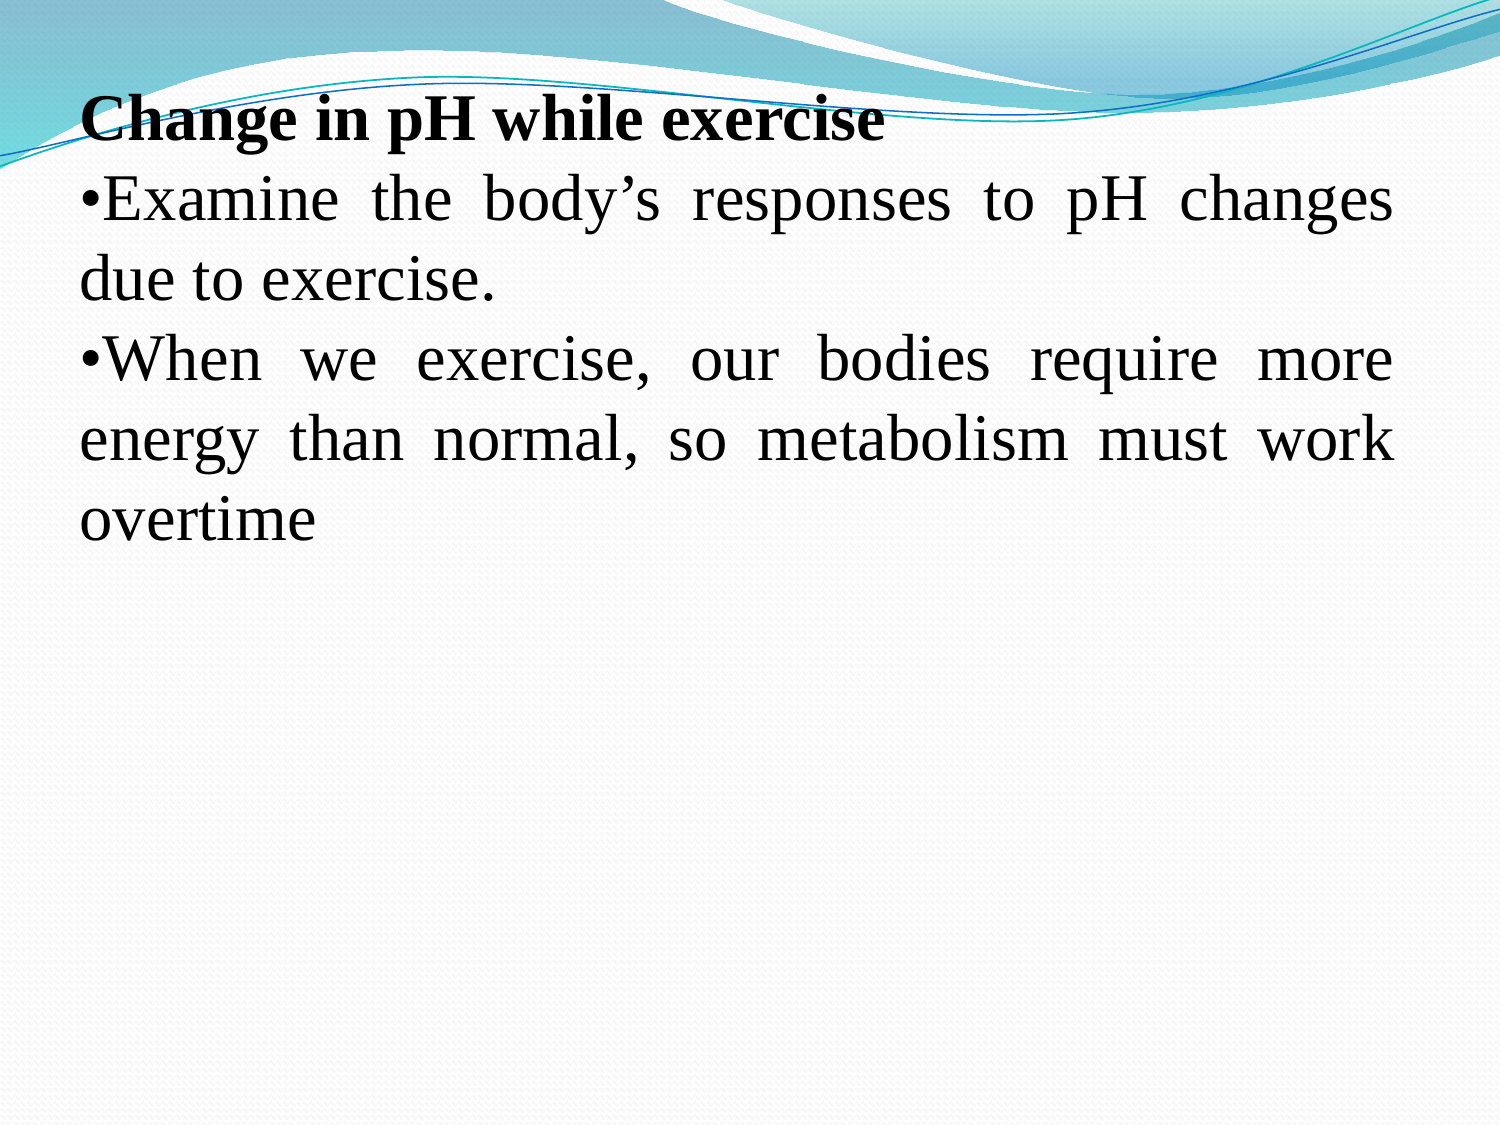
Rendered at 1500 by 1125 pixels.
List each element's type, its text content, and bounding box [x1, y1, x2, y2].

text_box Change in pH while exercise •Examine the body’s responses to pH changes due to exercise. •When we exercise, our bodies require more energy than normal, so metabolism must work overtime [64, 66, 1412, 561]
